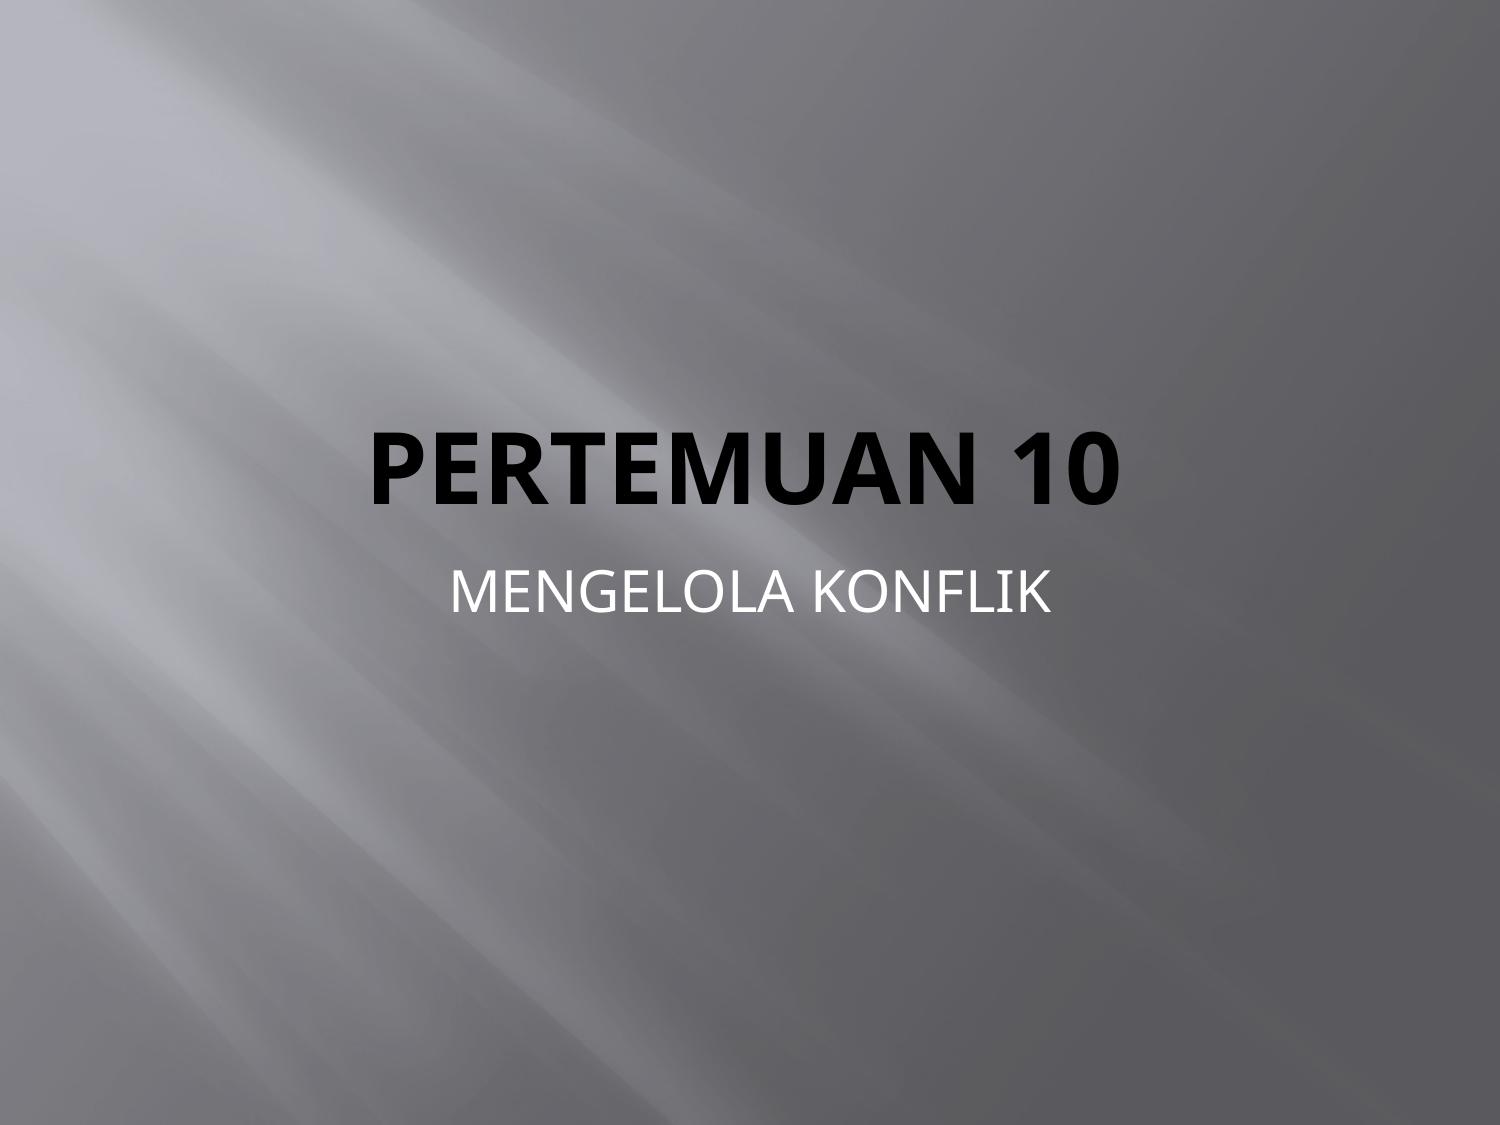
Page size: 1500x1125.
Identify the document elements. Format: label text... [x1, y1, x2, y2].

title PERTEMUAN 10 [69, 224, 1420, 525]
subtitle MENGELOLA KONFLIK [225, 546, 1275, 834]
